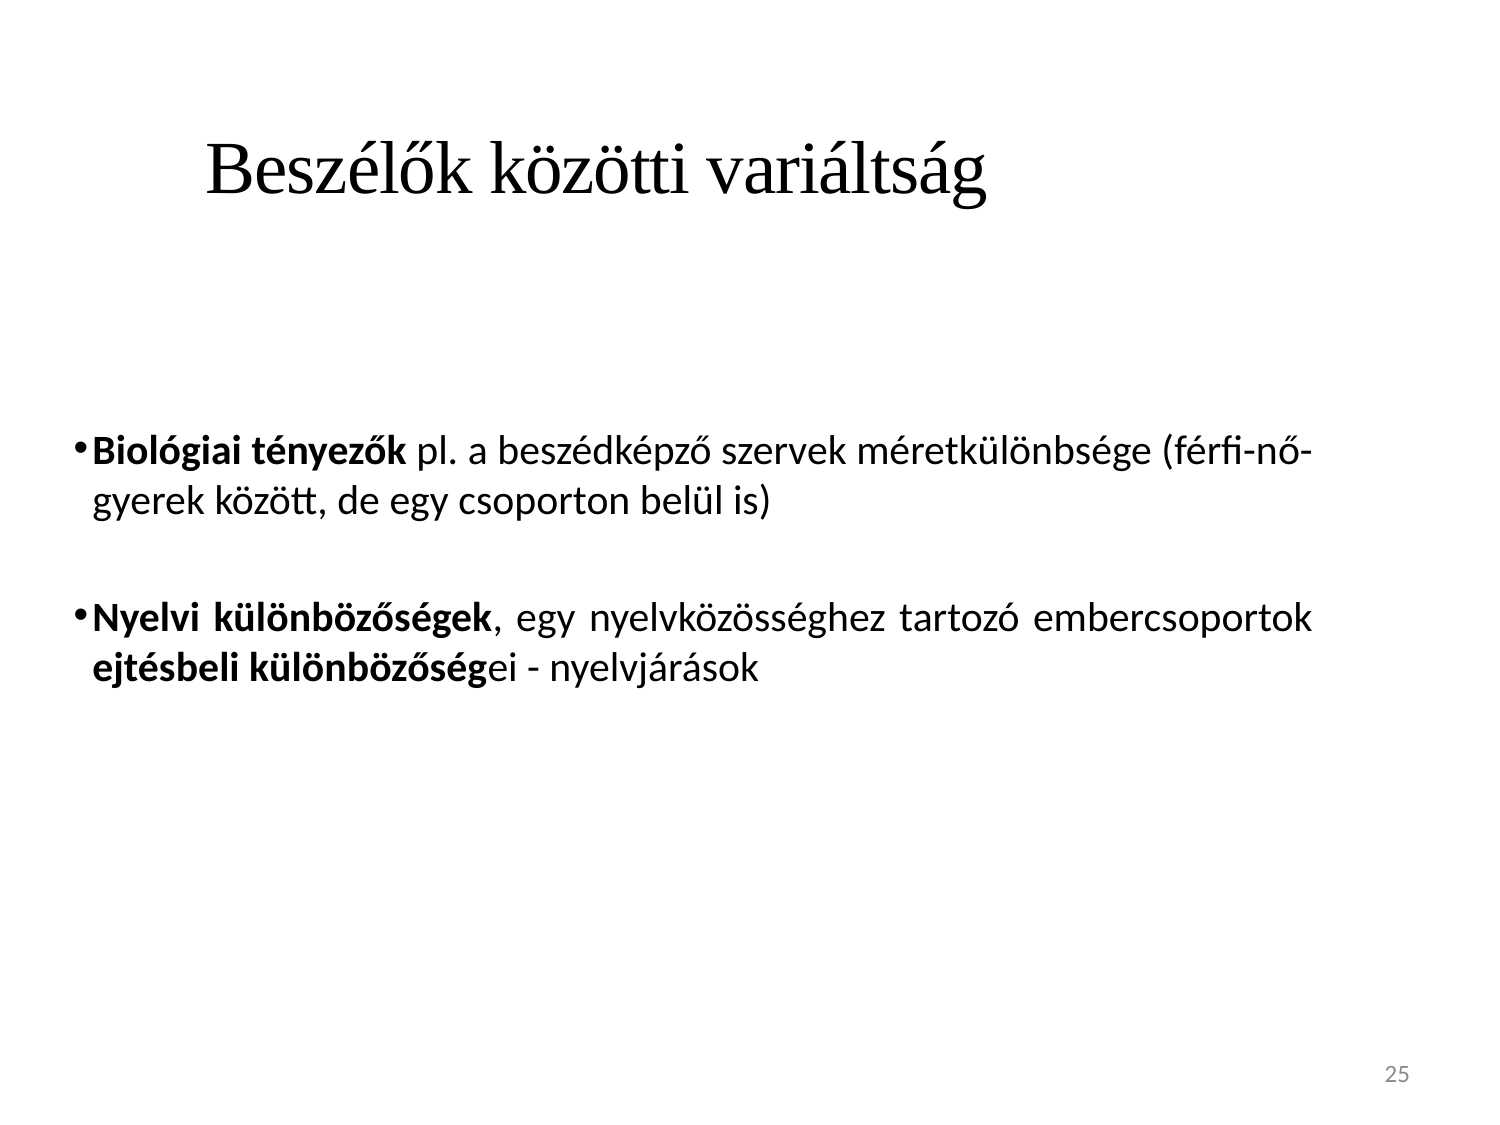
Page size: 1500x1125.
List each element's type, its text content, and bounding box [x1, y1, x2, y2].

text_box Beszélők közötti variáltság [192, 90, 1500, 217]
slide_number 25 [1074, 1042, 1425, 1103]
list Biológiai tényezők pl. a beszédképző szervek méretkülönbsége (férfi-nő-gyerek között, de egy csoporton belül is) Nyelvi különbözőségek, egy nyelvközösséghez tartozó embercsoportok ejtésbeli különbözőségei - nyelvjárások [58, 415, 1329, 778]
